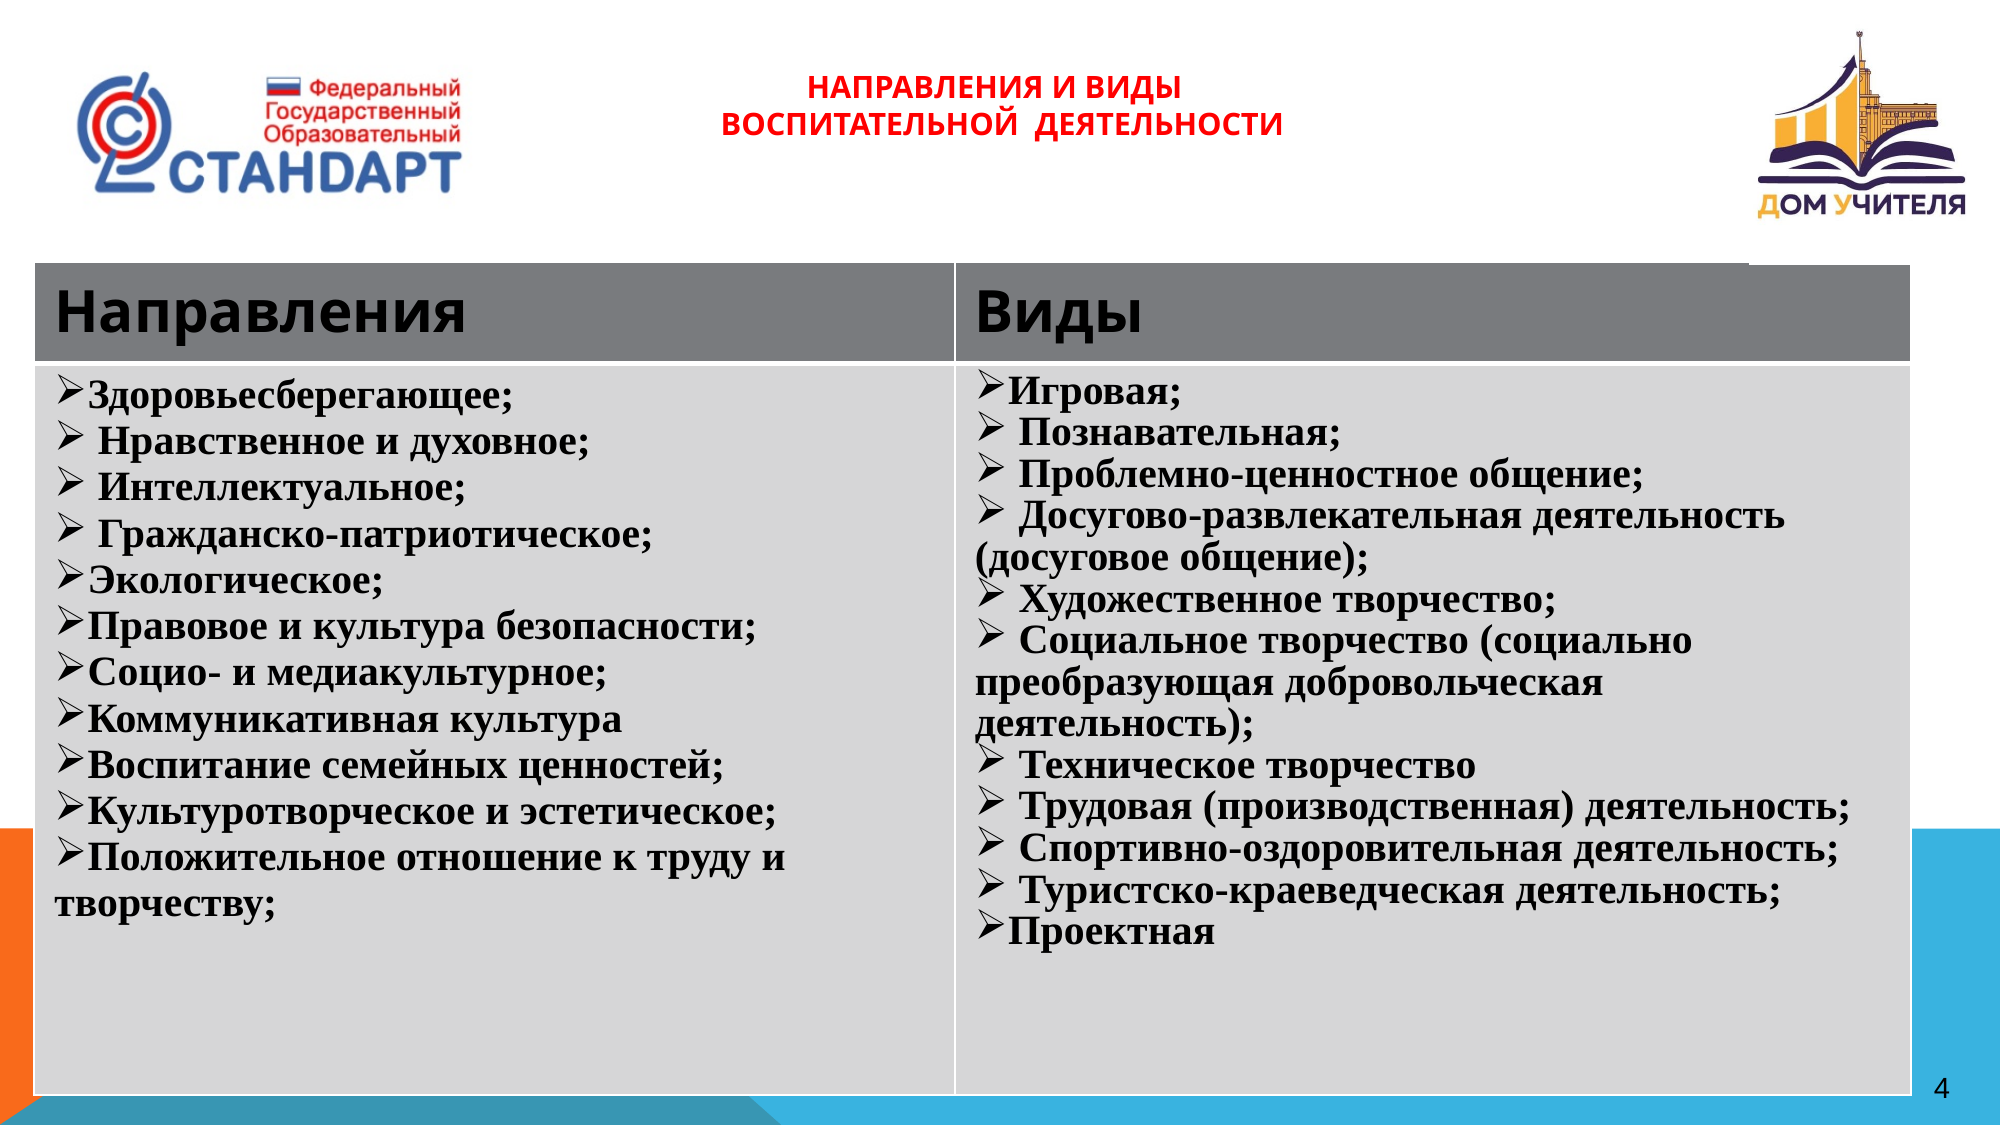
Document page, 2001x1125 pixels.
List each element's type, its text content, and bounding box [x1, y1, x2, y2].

picture [1749, 12, 2000, 265]
table_cell Игровая; Познавательная; Проблемно-ценностное общение; Досугово-развлекательная деятельность (досуговое общение); Художественное творчество; Социальное творчество (социально преобразующая добровольческая деятельность); Техническое творчество Трудовая (производственная) деятельность; Спортивно-оздоровительная деятельность; Туристско-краеведческая деятельность; Проектная [956, 366, 1910, 1094]
title Направления и виды воспитательной деятельности [479, 60, 1744, 150]
table_header Направления [35, 263, 954, 361]
table_cell Здоровьесберегающее; Нравственное и духовное; Интеллектуальное; Гражданско-патриотическое; Экологическое; Правовое и культура безопасности; Социо- и медиакультурное; Коммуникативная культура Воспитание семейных ценностей; Культуротворческое и эстетическое; Положительное отношение к труду и творчеству; [35, 366, 954, 1094]
table_header Виды [956, 263, 1910, 361]
picture [67, 12, 475, 256]
